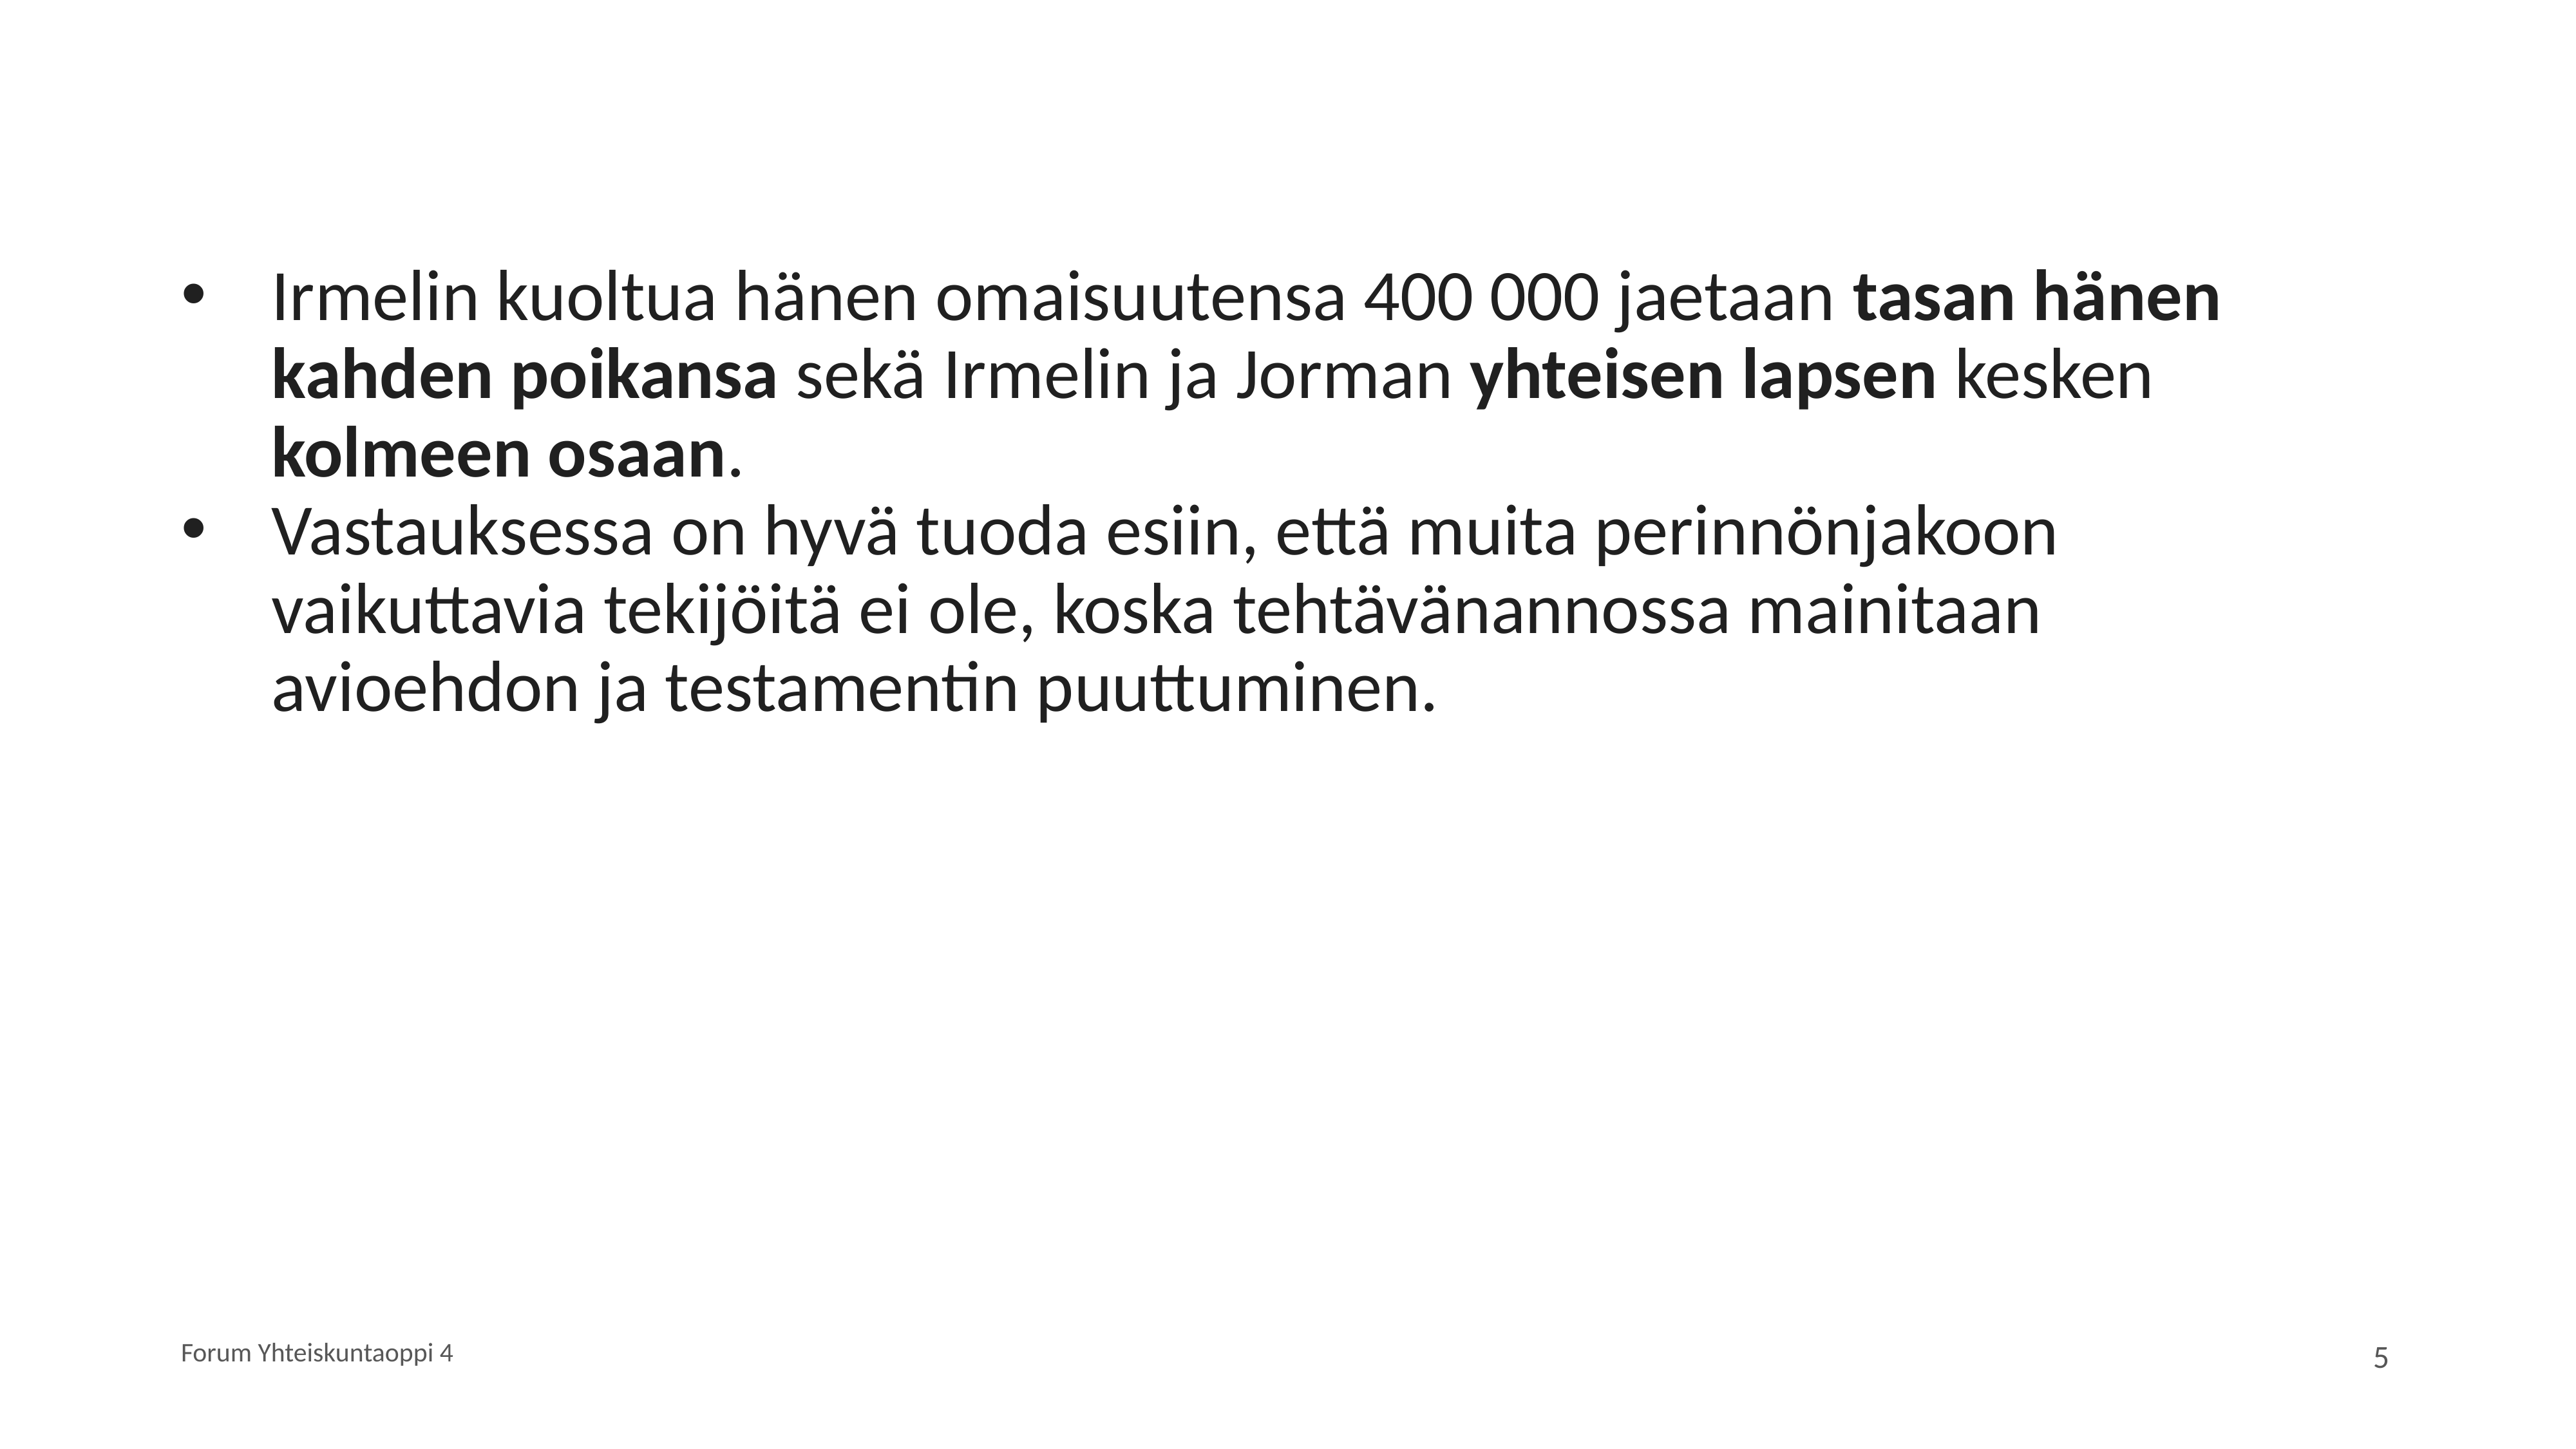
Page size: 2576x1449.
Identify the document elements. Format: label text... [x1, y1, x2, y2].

slide_number 5 [1819, 1302, 2399, 1380]
footer Forum Yhteiskuntaoppi 4 [171, 1294, 1041, 1372]
list Irmelin kuoltua hänen omaisuutensa 400 000 jaetaan tasan hänen kahden poikansa sekä Irmelin ja Jorman yhteisen lapsen kesken kolmeen osaan. Vastauksessa on hyvä tuoda esiin, että muita perinnönjakoon vaikuttavia tekijöitä ei ole, koska tehtävänannossa mainitaan avioehdon ja testamentin puuttuminen. [171, 252, 2367, 1042]
